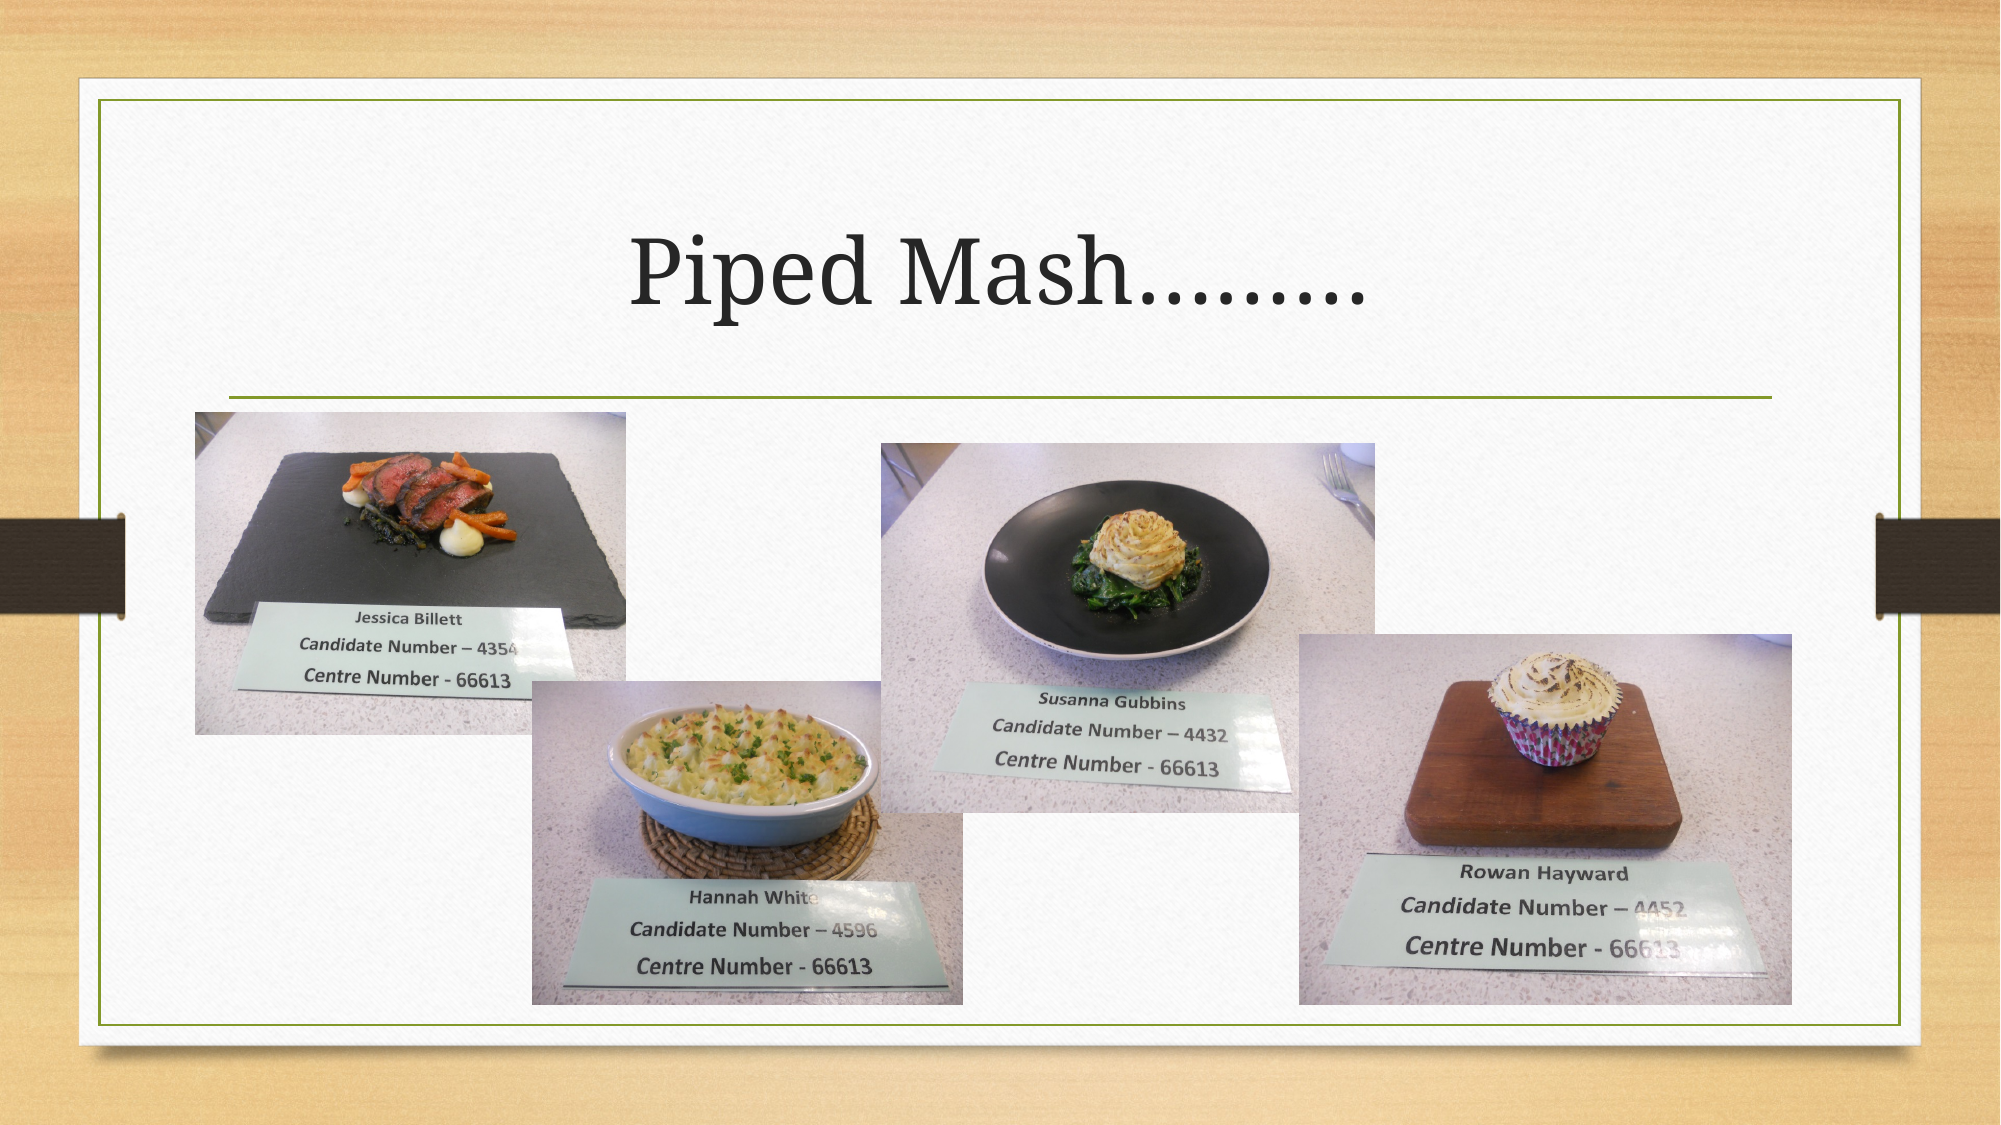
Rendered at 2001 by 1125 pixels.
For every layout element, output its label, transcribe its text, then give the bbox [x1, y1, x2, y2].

picture [0, 0, 2001, 1125]
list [195, 412, 626, 736]
title Piped Mash……… [212, 161, 1788, 375]
